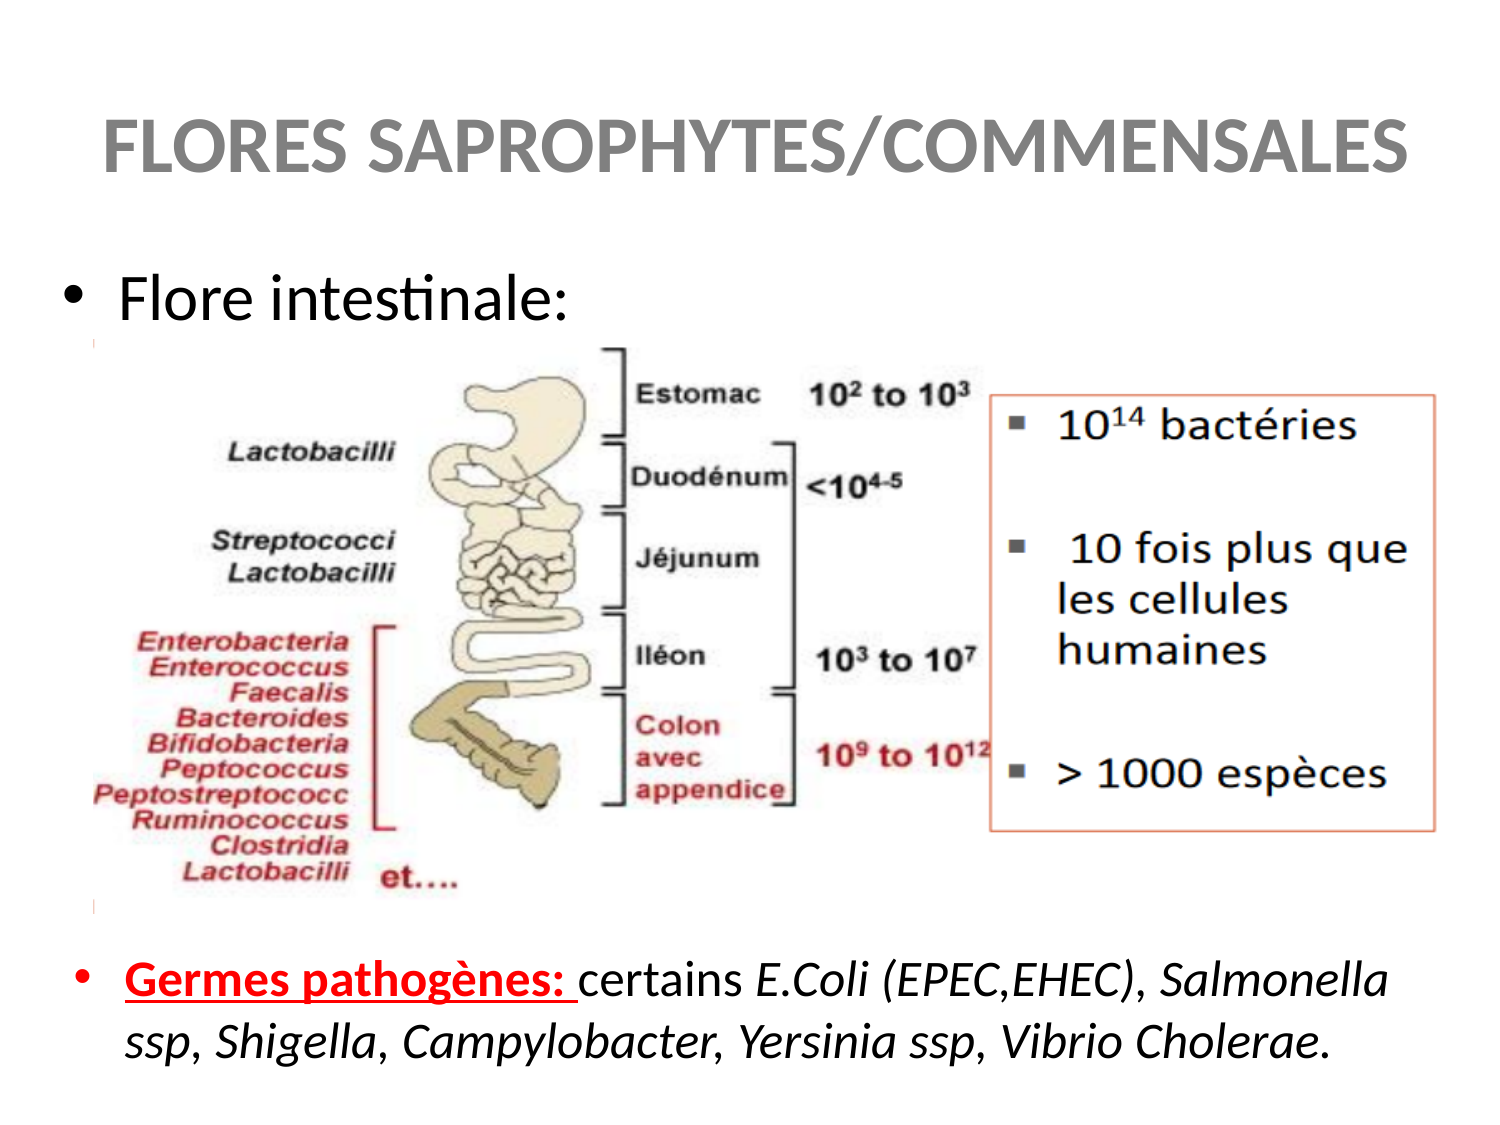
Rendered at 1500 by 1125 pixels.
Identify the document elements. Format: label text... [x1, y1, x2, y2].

picture [93, 339, 1450, 915]
text_box Germes pathogènes: certains E.Coli (EPEC,EHEC), Salmonella ssp, Shigella, Campylobacter, Yersinia ssp, Vibrio Cholerae. [58, 937, 1409, 1125]
text_box Flore intestinale: [46, 246, 1397, 371]
title FLORES SAPROPHYTES/COMMENSALES [82, 46, 1432, 235]
